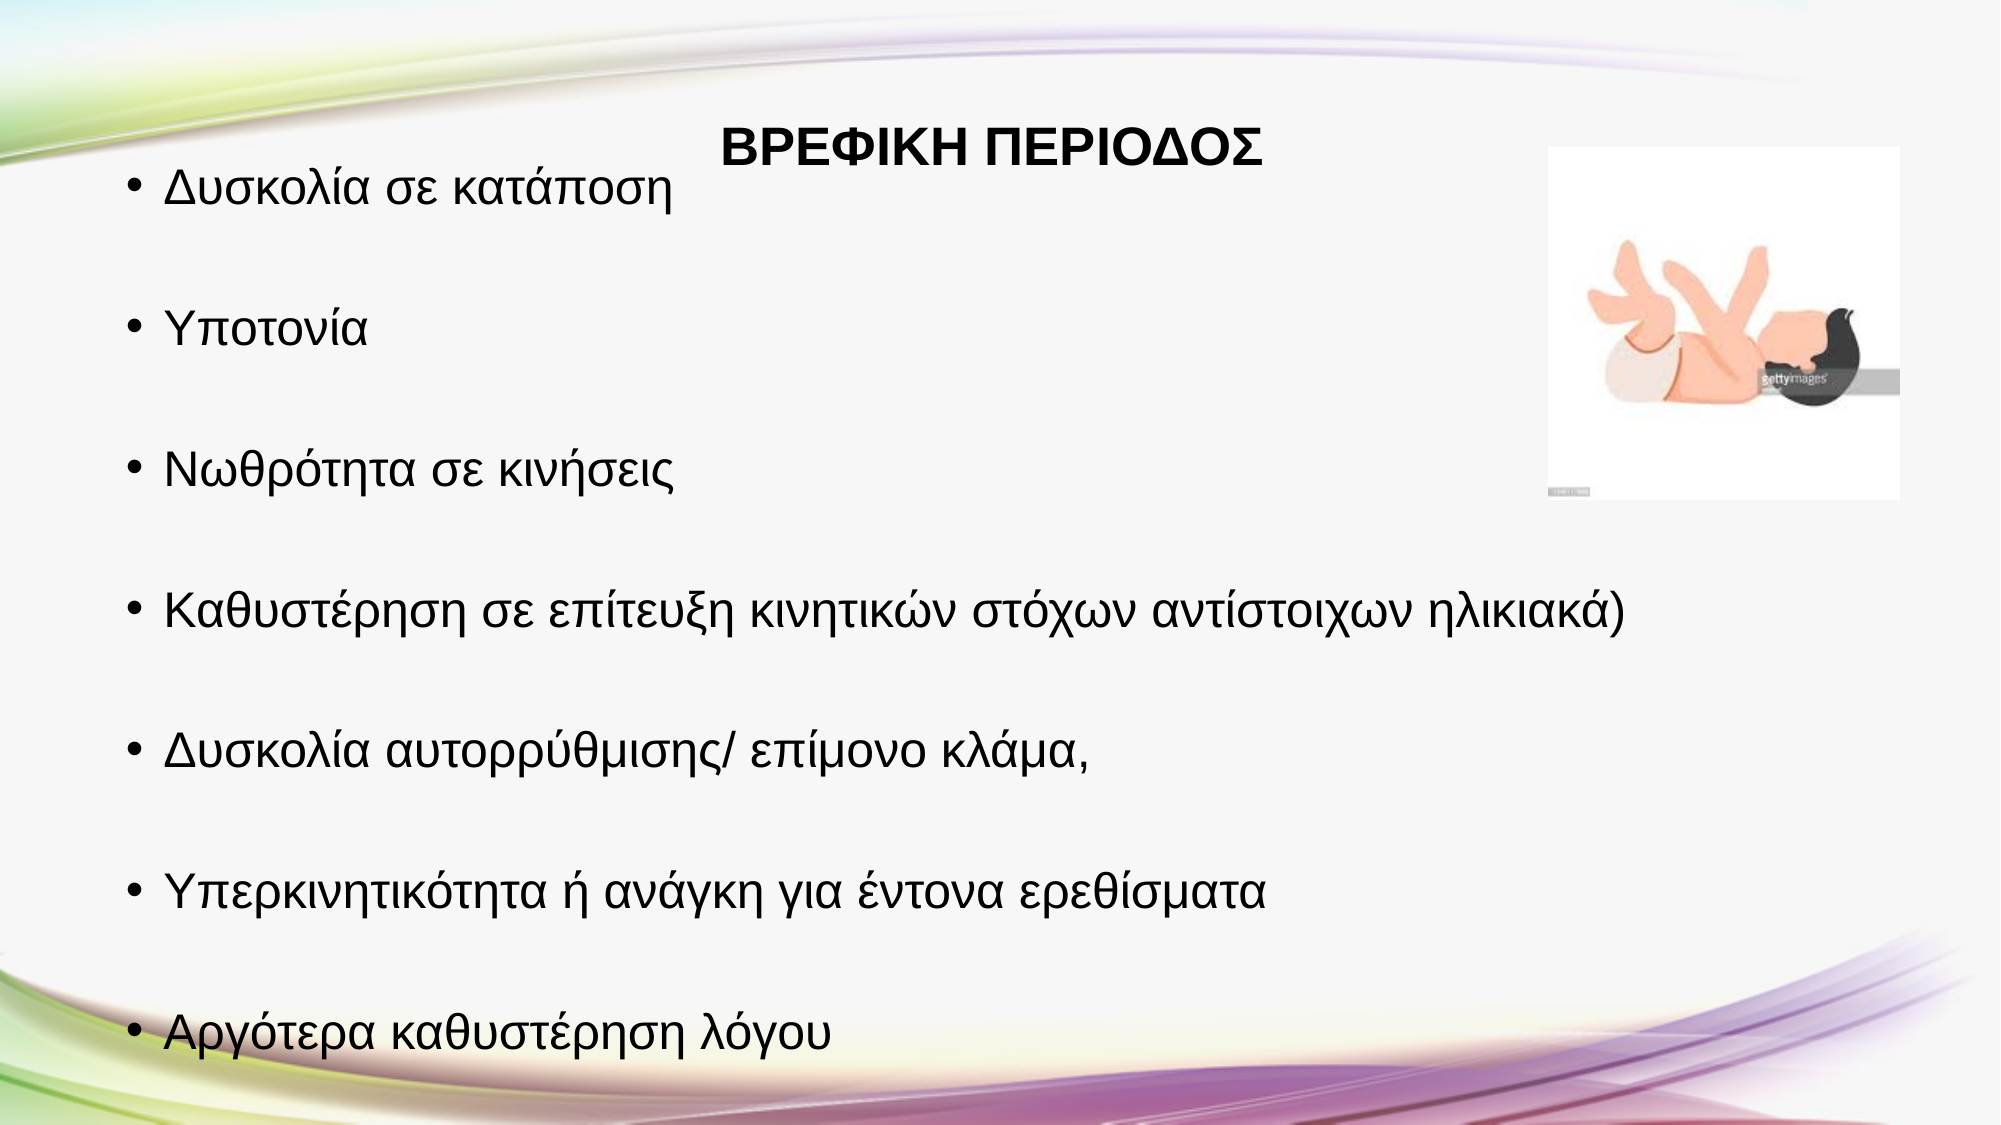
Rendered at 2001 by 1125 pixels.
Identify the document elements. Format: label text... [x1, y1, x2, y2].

title ΒΡΕΦΙΚΗ ΠΕΡΙΟΔΟΣ [100, 54, 1900, 242]
subtitle Δυσκολία σε κατάποση Υποτονία Νωθρότητα σε κινήσεις Καθυστέρηση σε επίτευξη κινητικών στόχων αντίστοιχων ηλικιακά) Δυσκολία αυτορρύθμισης/ επίμονο κλάμα, Υπερκινητικότητα ή ανάγκη για έντονα ερεθίσματα Αργότερα καθυστέρηση λόγου [125, 212, 1646, 1017]
picture [0, 0, 2001, 1125]
